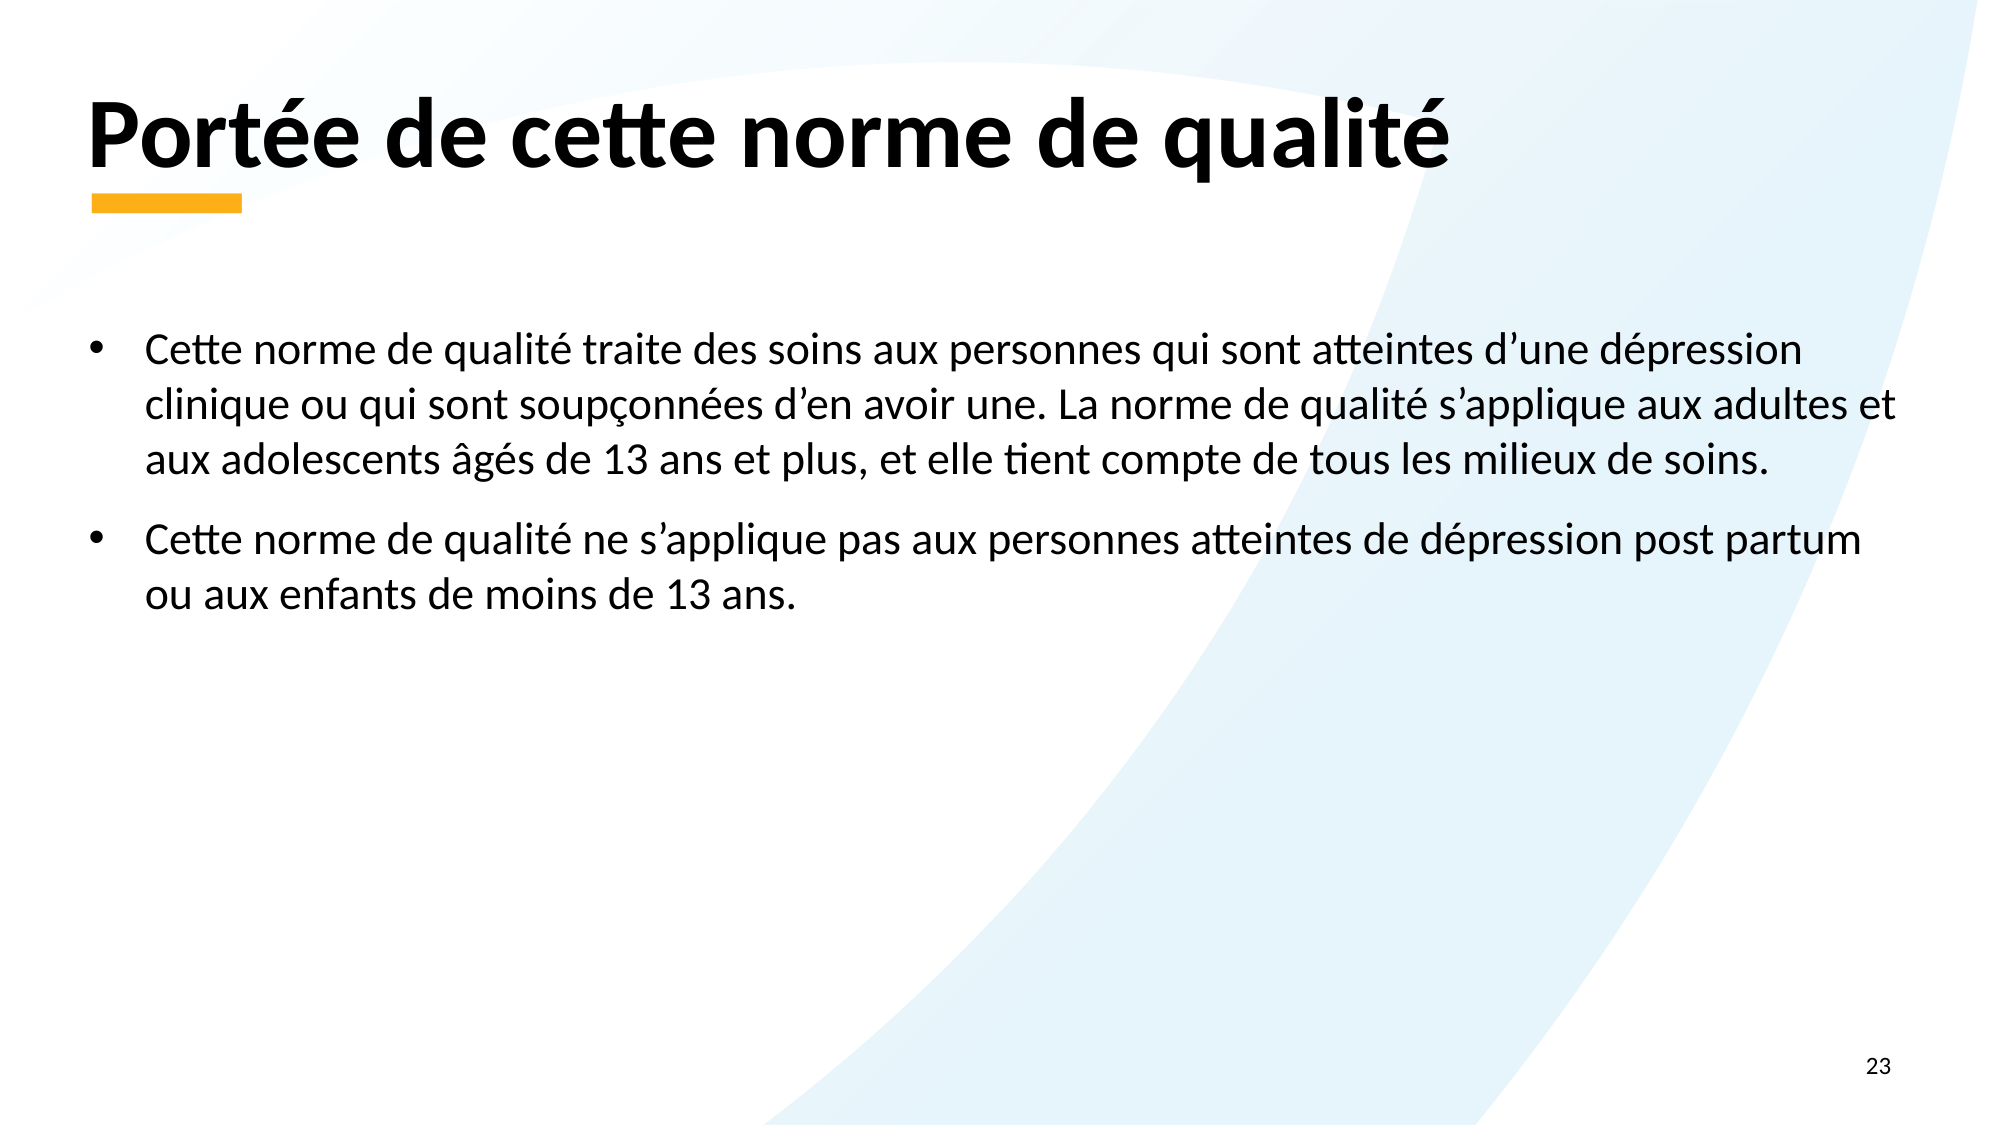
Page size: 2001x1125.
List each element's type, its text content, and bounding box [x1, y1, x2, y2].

title Portée de cette norme de qualité [87, 77, 1907, 192]
picture [0, 0, 2001, 1125]
text_box 23 [1231, 1042, 1907, 1103]
list Cette norme de qualité traite des soins aux personnes qui sont atteintes d’une dépression clinique ou qui sont soupçonnées d’en avoir une. La norme de qualité s’applique aux adultes et aux adolescents âgés de 13 ans et plus, et elle tient compte de tous les milieux de soins. Cette norme de qualité ne s’applique pas aux personnes atteintes de dépression post partum ou aux enfants de moins de 13 ans. [88, 318, 1908, 1063]
